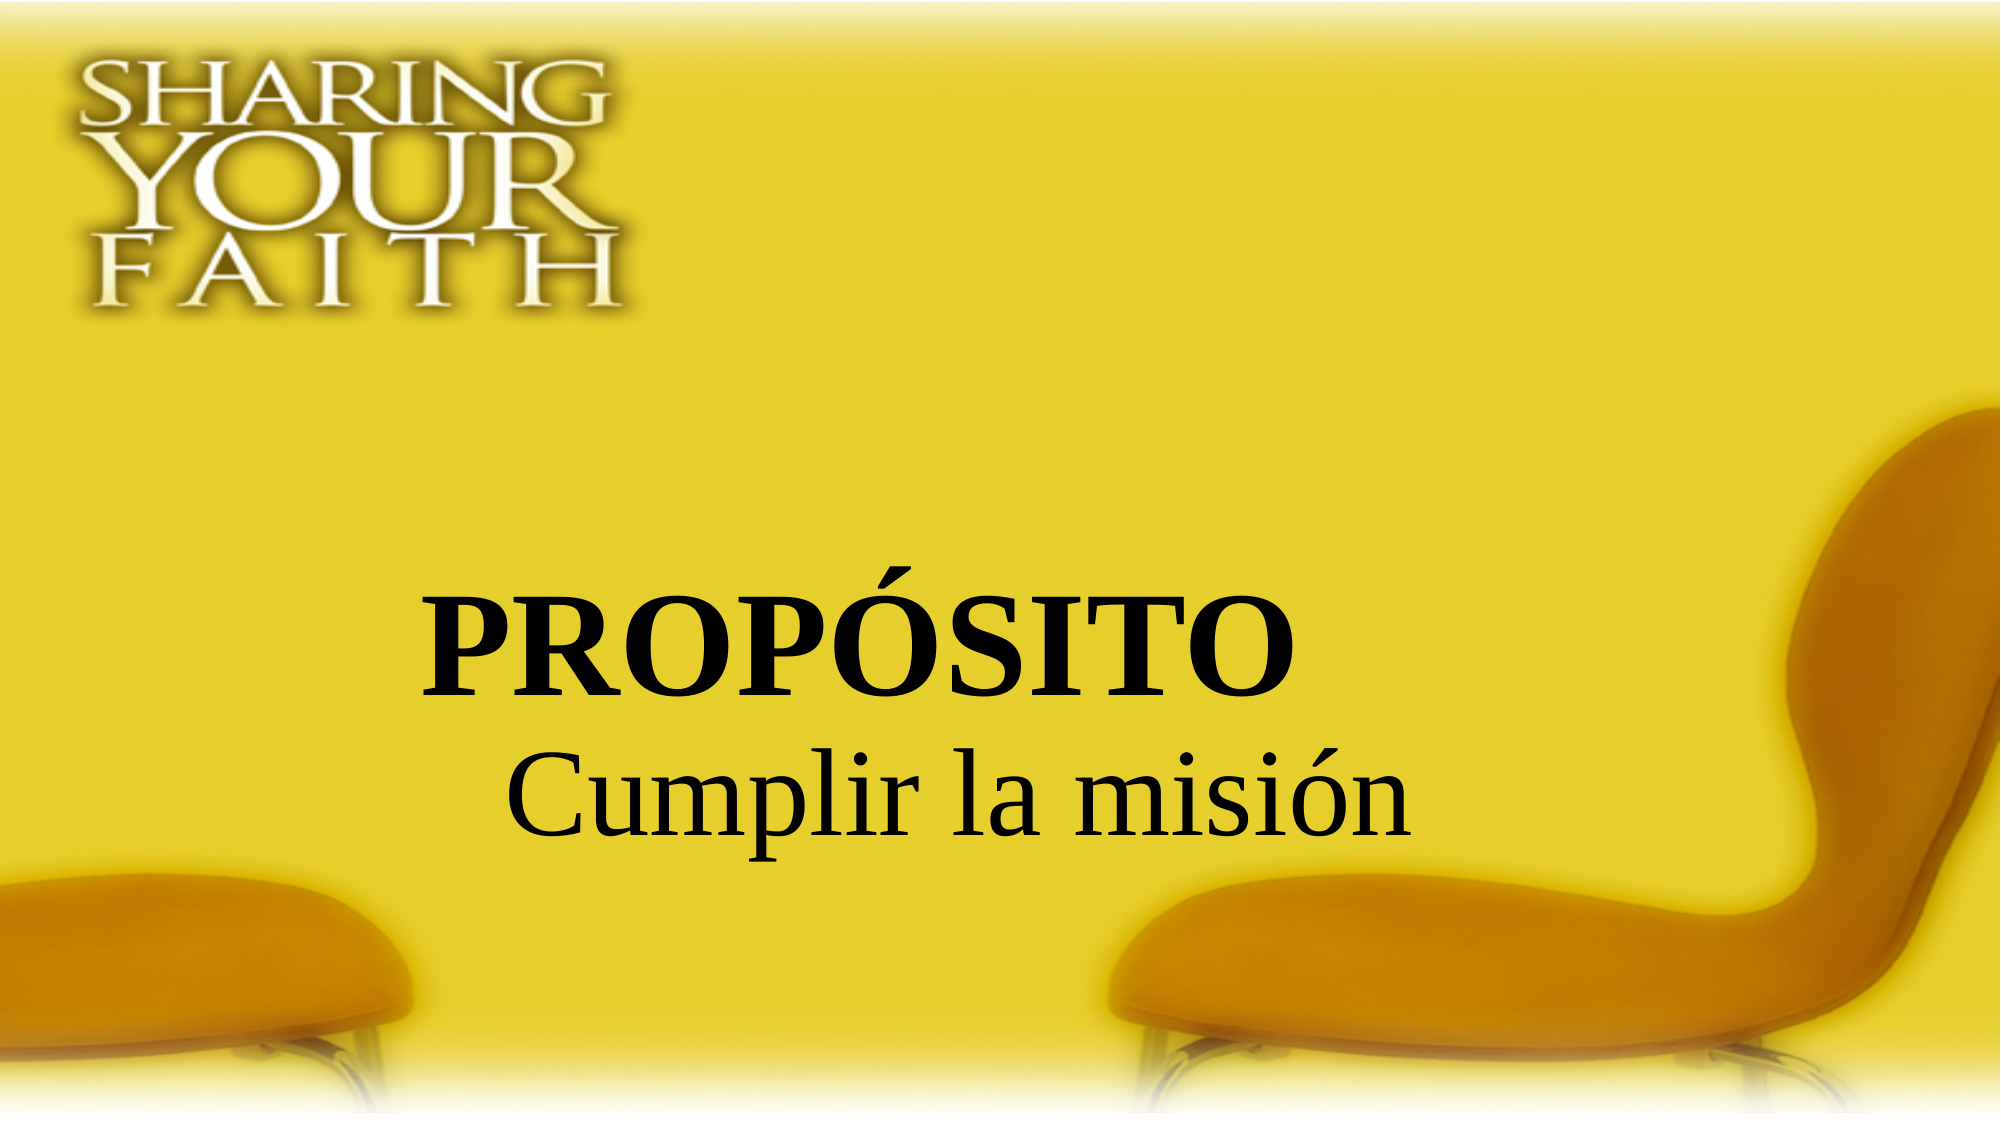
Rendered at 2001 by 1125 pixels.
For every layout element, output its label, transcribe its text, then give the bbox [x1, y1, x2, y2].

picture [0, 2, 2000, 1113]
title Cumplir la misión [311, 399, 1607, 869]
list PROPÓSITO [411, 536, 1688, 809]
